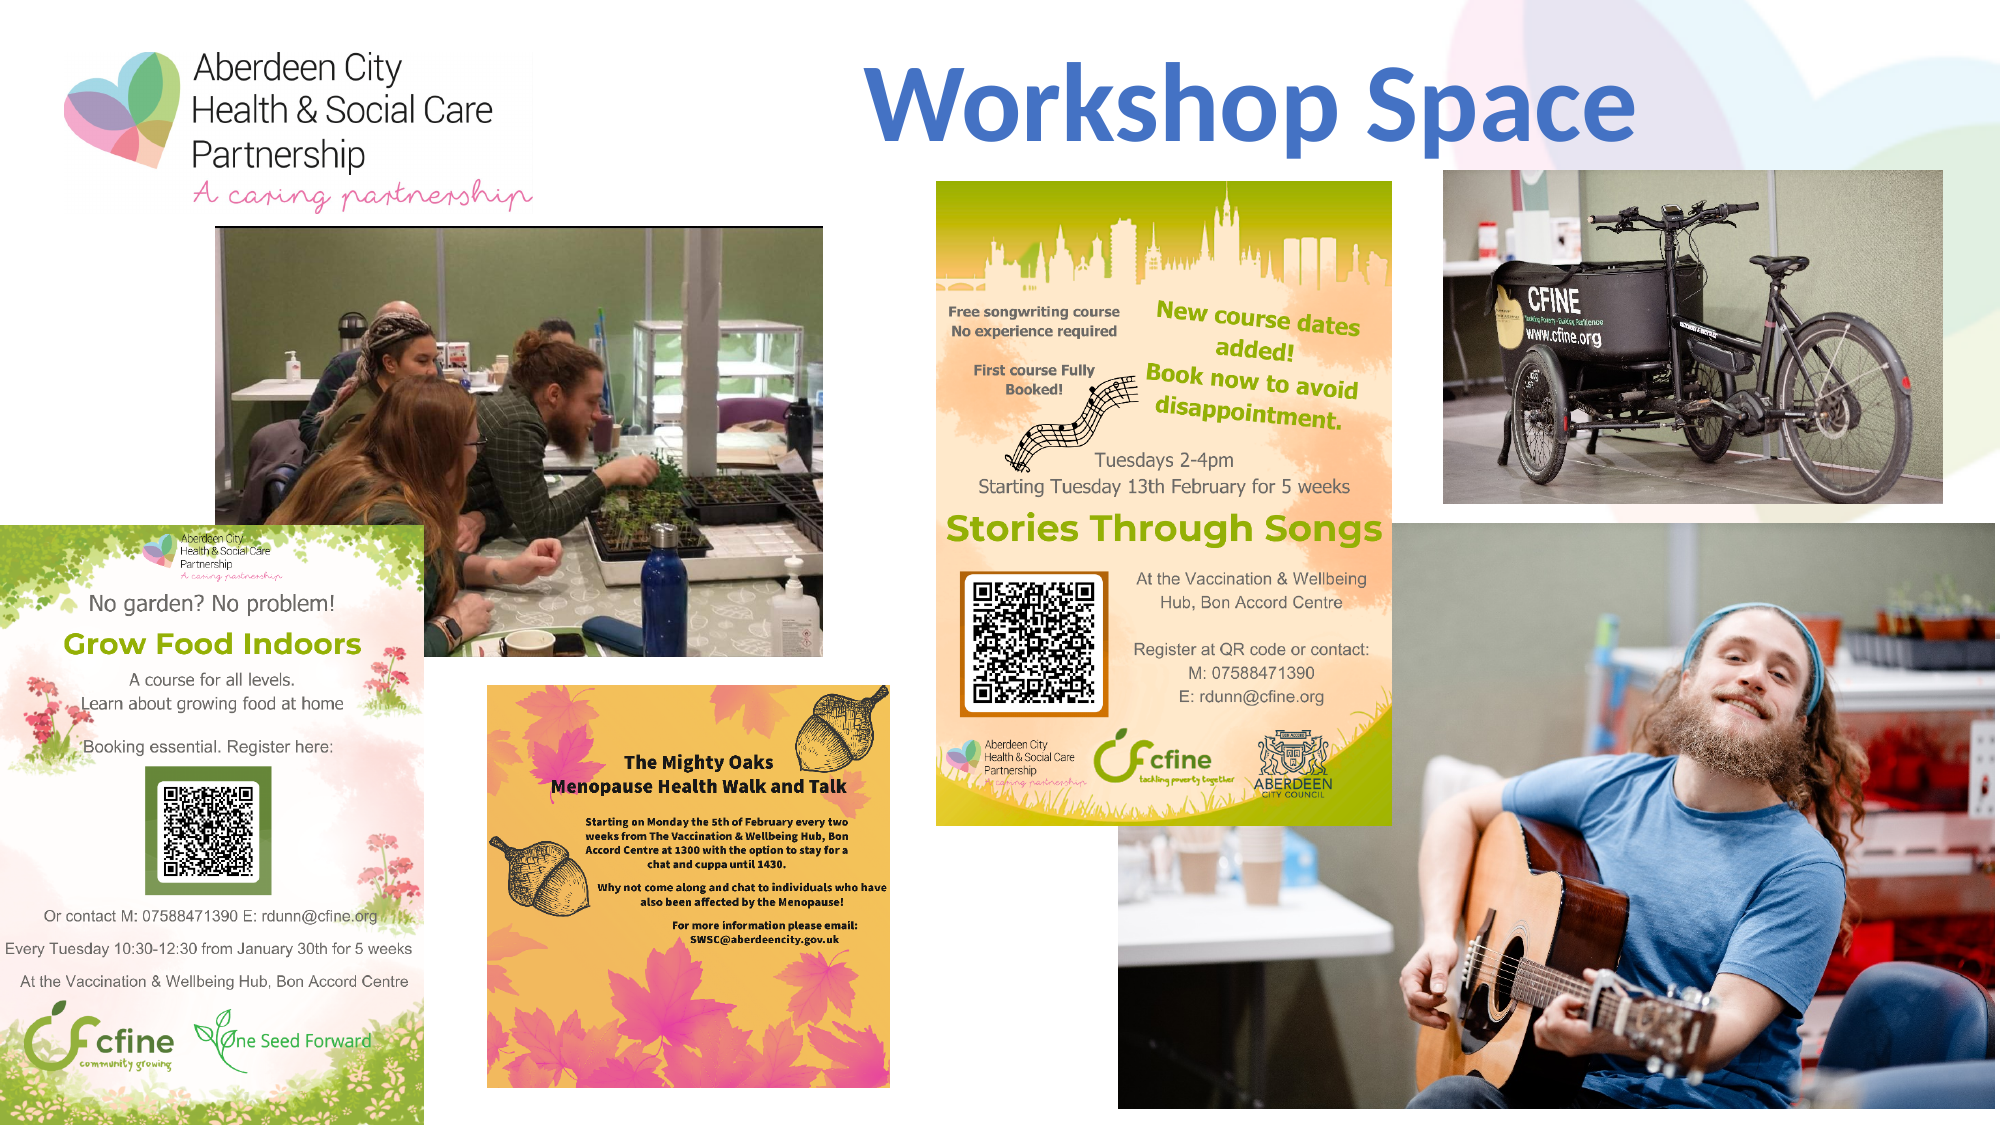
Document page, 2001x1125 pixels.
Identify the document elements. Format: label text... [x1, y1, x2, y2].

picture [936, 0, 2000, 1109]
text_box Workshop Space [848, 21, 1412, 171]
picture [0, 226, 823, 1125]
picture [64, 52, 533, 214]
picture [487, 685, 890, 1088]
